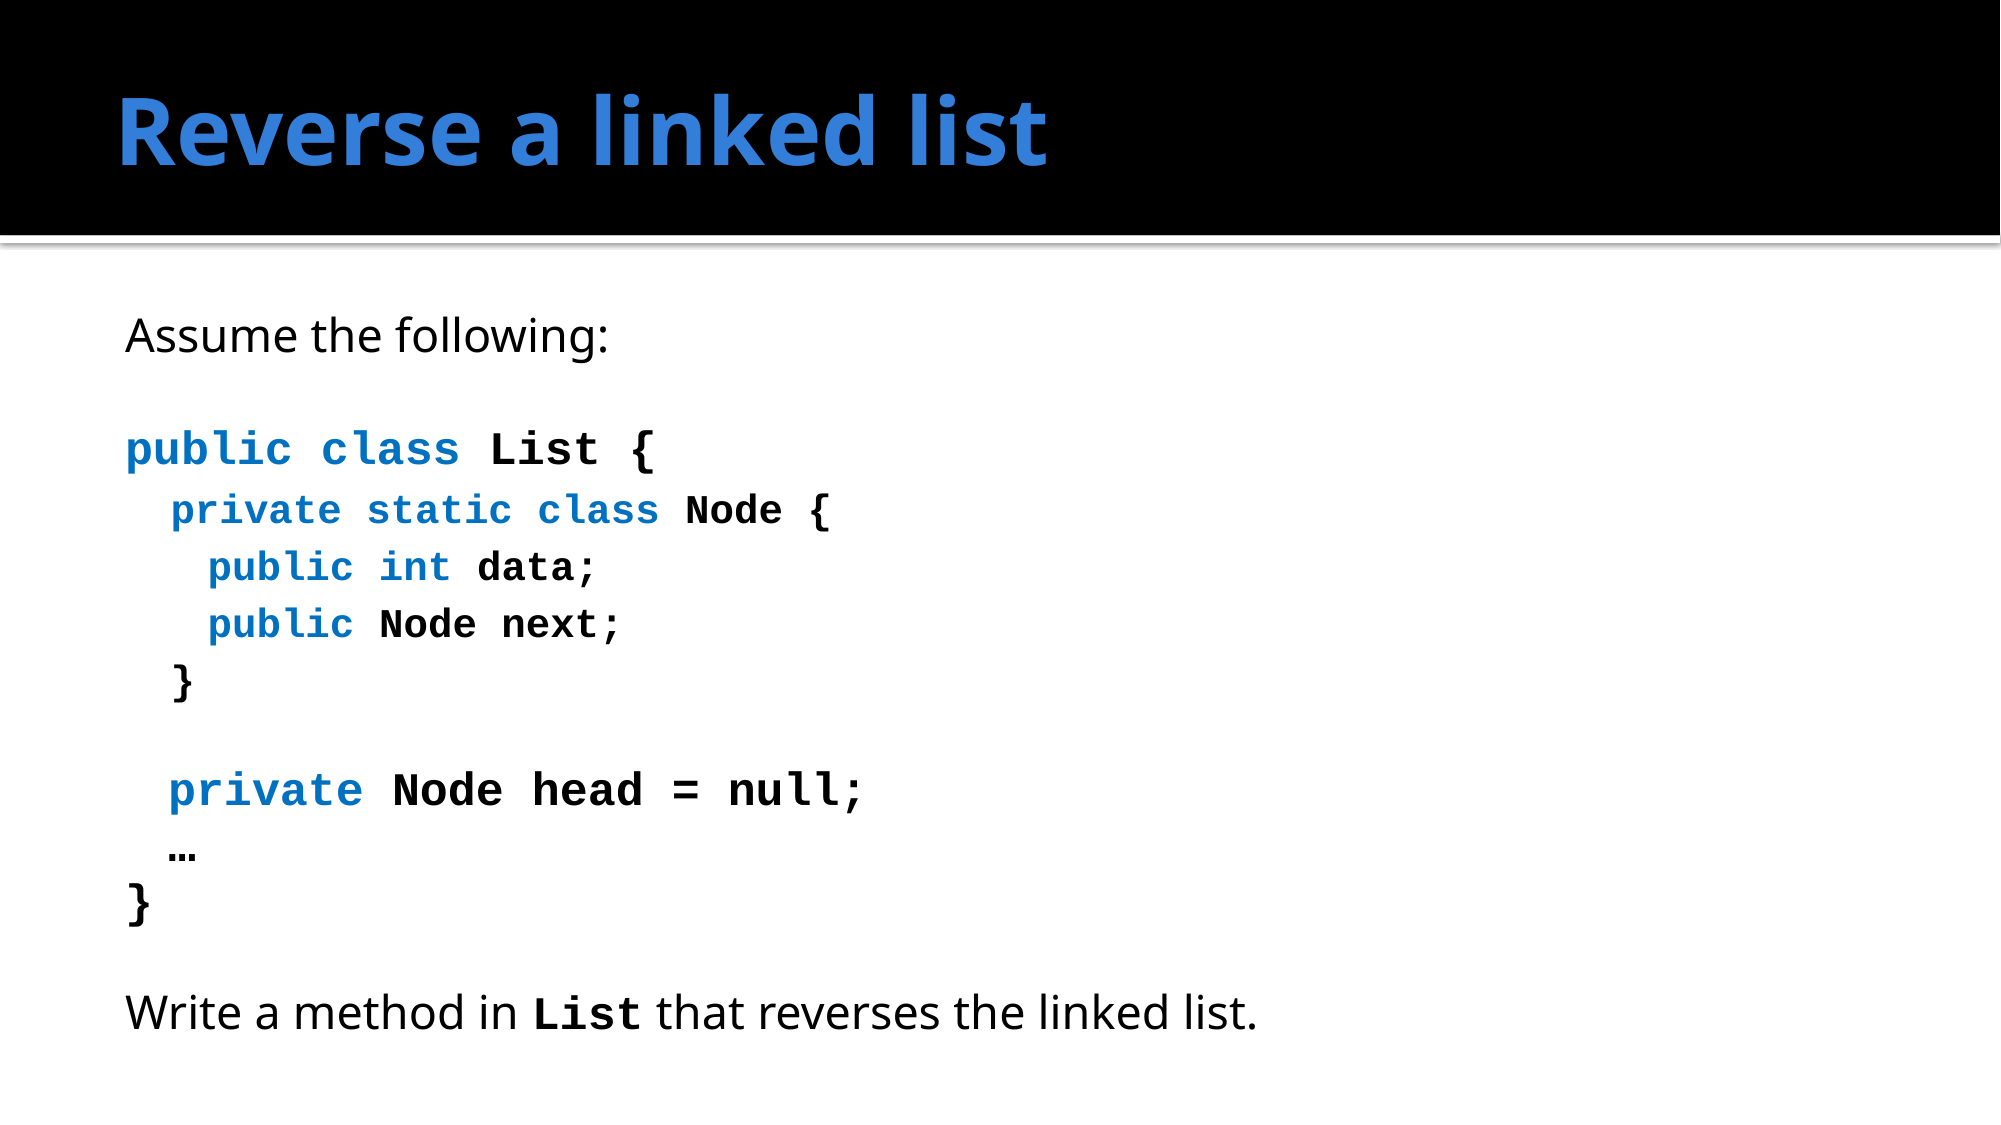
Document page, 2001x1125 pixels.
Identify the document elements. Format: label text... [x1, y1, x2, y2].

title Reverse a linked list [99, 25, 1900, 231]
list Assume the following: public class List { private static class Node { public int data; public Node next; } private Node head = null; … } Write a method in List that reverses the linked list. [99, 291, 1900, 1050]
